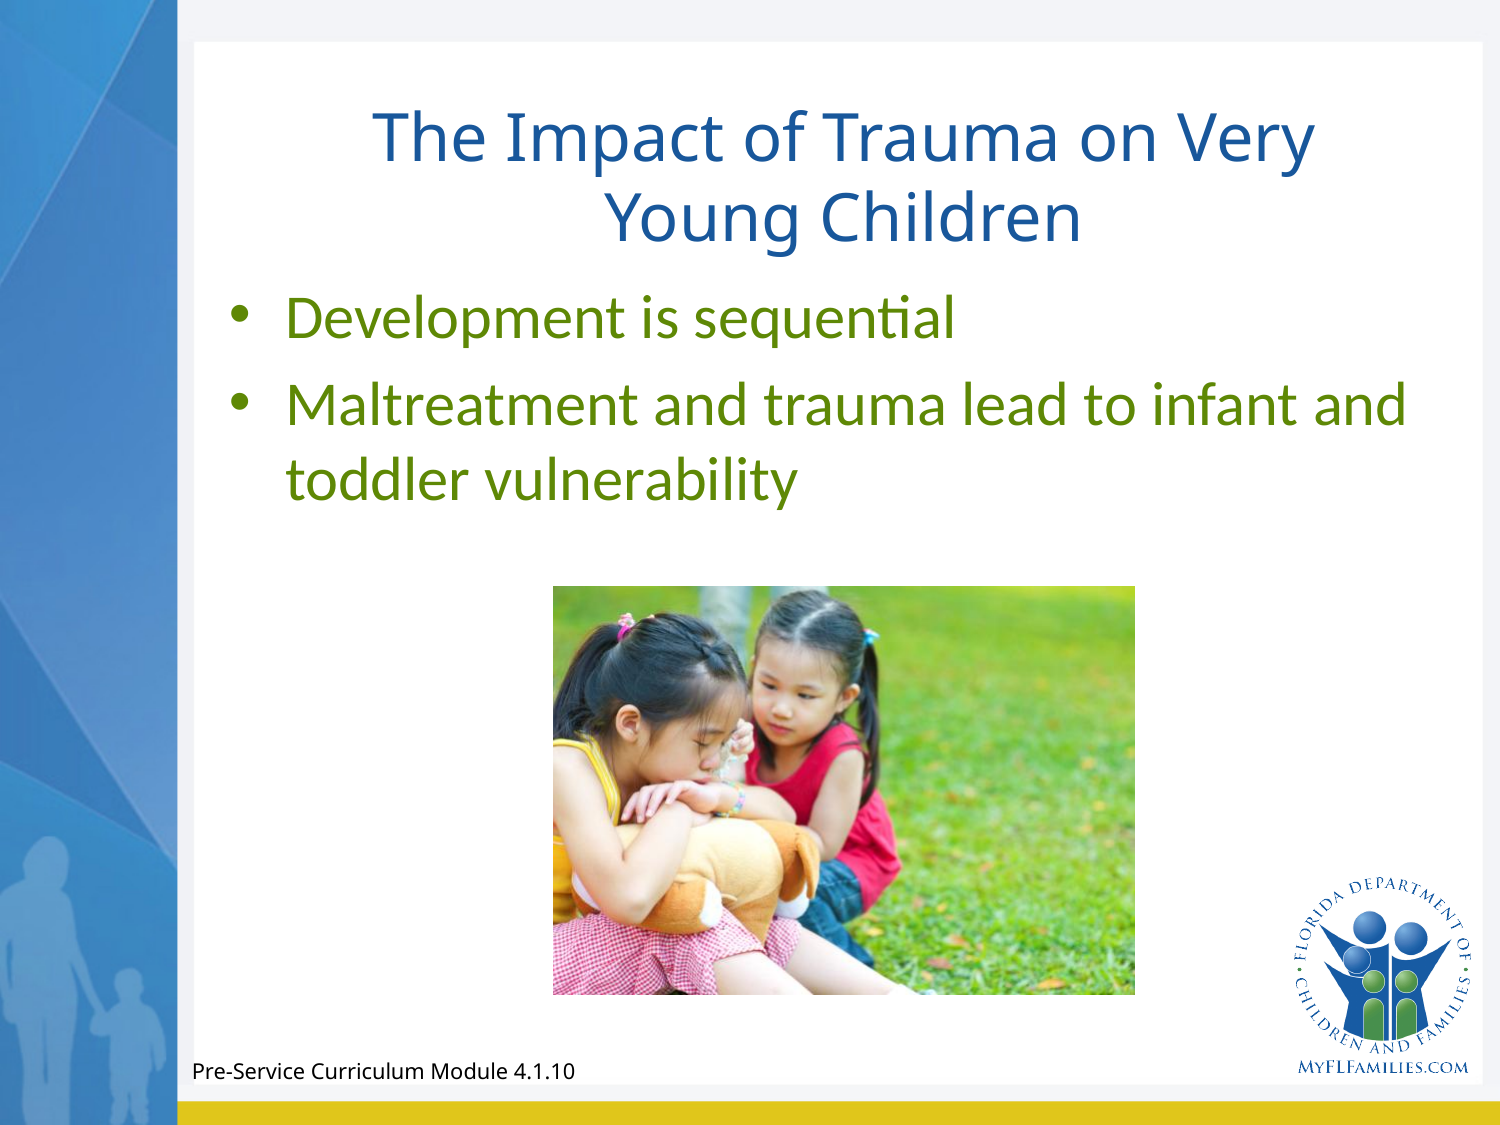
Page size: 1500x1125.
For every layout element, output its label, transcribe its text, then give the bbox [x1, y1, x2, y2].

picture [0, 0, 1500, 1125]
text_box Pre-Service Curriculum Module 4.1.10 [177, 1050, 626, 1100]
list Development is sequential Maltreatment and trauma lead to infant and toddler vulnerability [213, 268, 1475, 985]
title The Impact of Trauma on Very Young Children [263, 80, 1425, 268]
